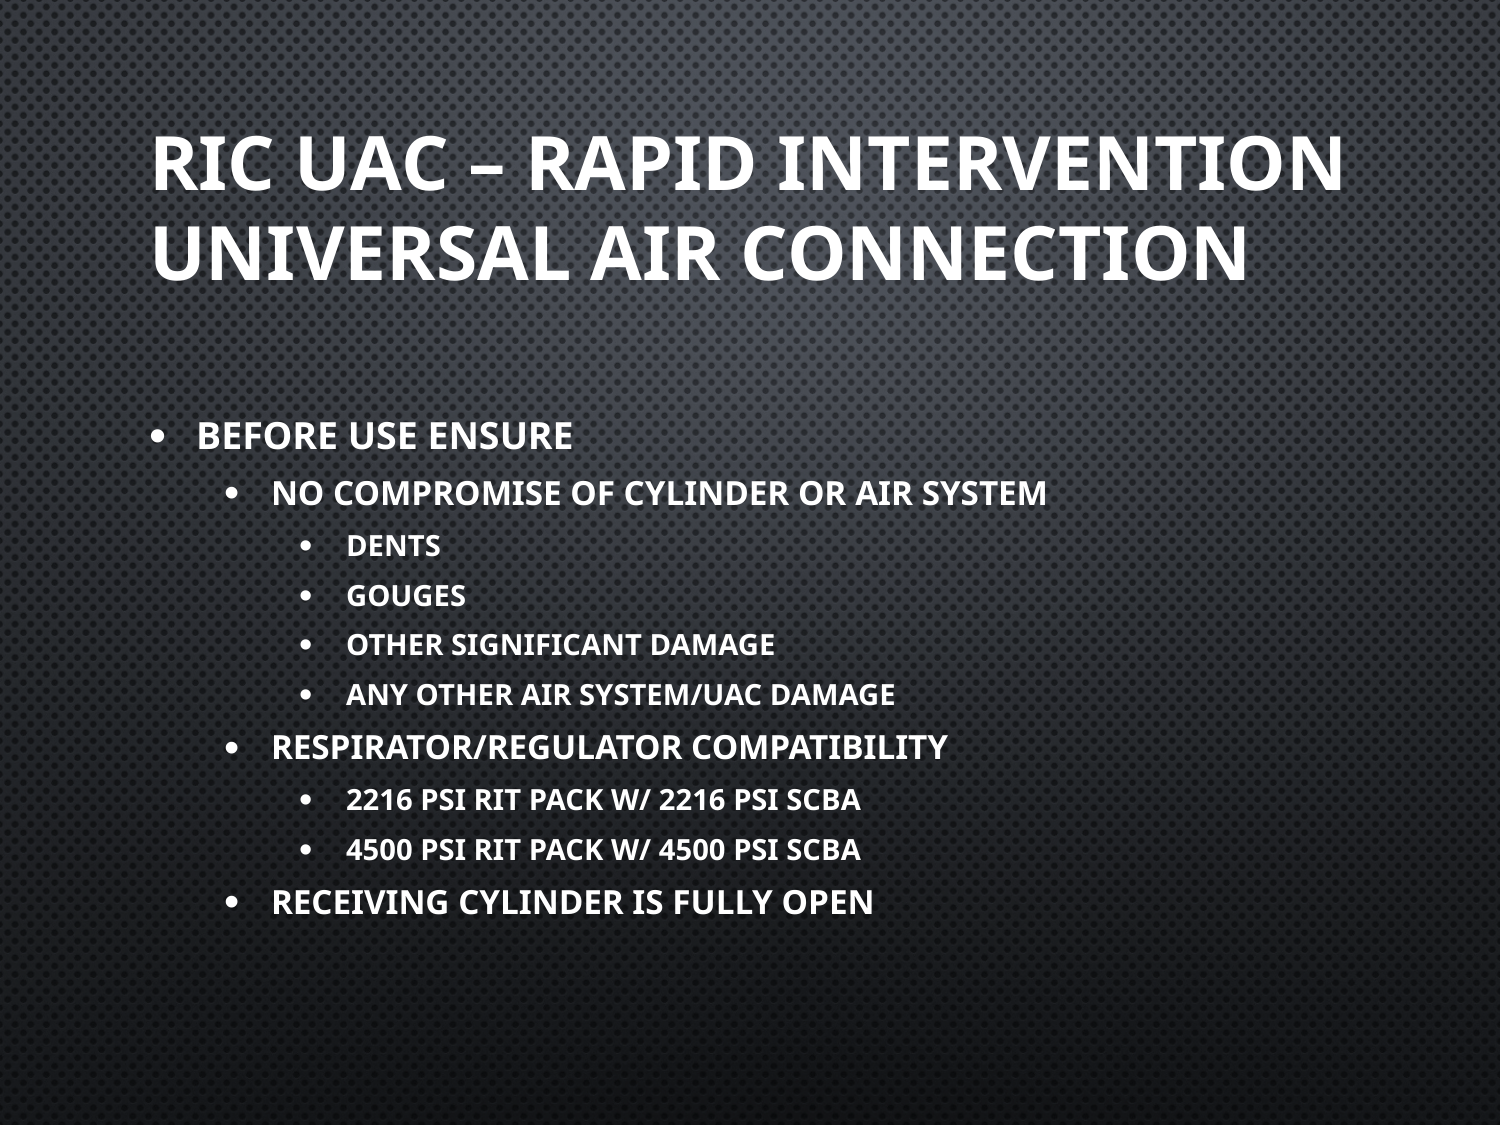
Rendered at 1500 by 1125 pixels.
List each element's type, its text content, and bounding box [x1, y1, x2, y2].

list Before use ensure No compromise of cylinder or air system Dents Gouges Other significant damage Any other air system/UAC damage Respirator/Regulator compatibility 2216 PSI RIT Pack w/ 2216 PSI SCBA 4500 PSI RIT Pack w/ 4500 PSI SCBA Receiving cylinder is fully open [134, 338, 1367, 1001]
title RIC UAC – RAPID INTERVENTION UNIVERSAL AIR CONNECTION [134, 97, 1367, 314]
